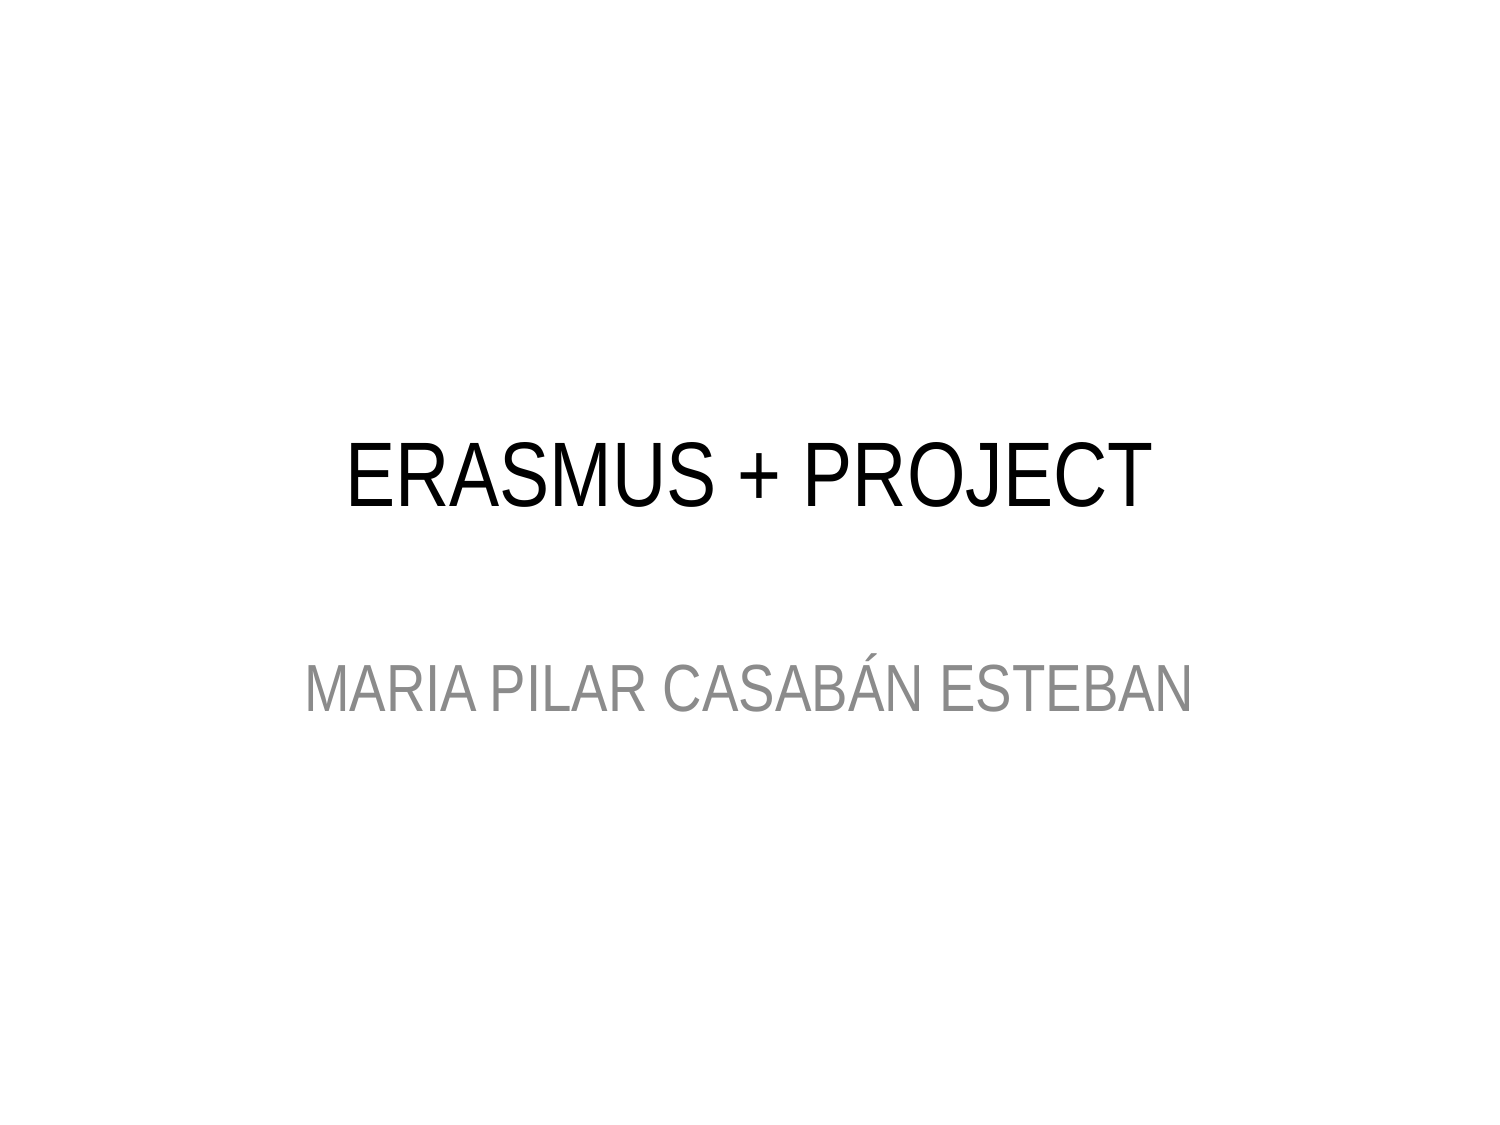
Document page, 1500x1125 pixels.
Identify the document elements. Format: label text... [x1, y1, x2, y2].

text_box MARIA PILAR CASABÁN ESTEBAN [225, 637, 1275, 925]
text_box ERASMUS + PROJECT [112, 349, 1388, 591]
